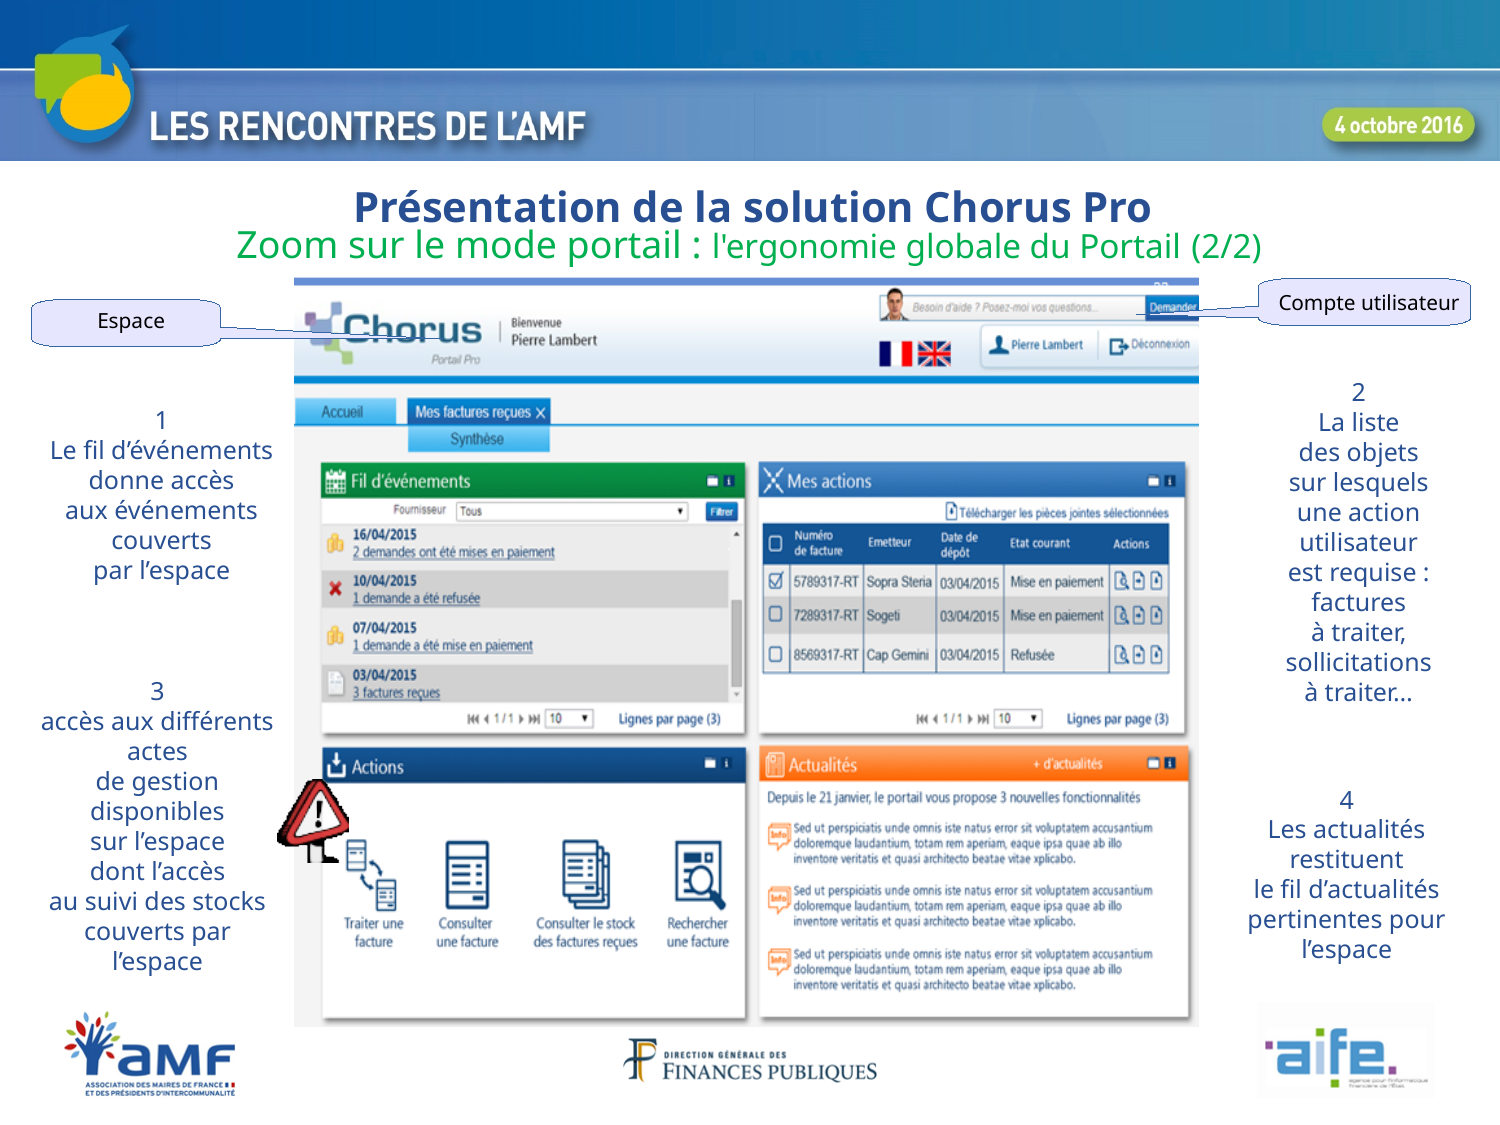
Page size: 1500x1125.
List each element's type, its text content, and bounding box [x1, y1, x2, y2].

text_box Présentation de la solution Chorus Pro [58, 169, 1449, 230]
text_box 2 La liste des objets sur lesquels une action utilisateur est requise : factures à traiter, sollicitations à traiter… [1226, 369, 1483, 716]
picture [277, 272, 1200, 1098]
text_box Zoom sur le mode portail : l'ergonomie globale du Portail (2/2) [115, 230, 1383, 274]
picture [64, 1011, 242, 1098]
text_box [31, 299, 288, 347]
text_box Compte utilisateur [1205, 278, 1471, 326]
picture [0, 0, 1500, 162]
text_box 3 accès aux différents actes de gestion disponibles sur l’espace dont l’accès au suivi des stocks couverts par l’espace [25, 668, 281, 988]
text_box Espace [55, 300, 198, 341]
picture [1257, 1002, 1435, 1098]
text_box 4 Les actualités restituent le fil d’actualités pertinentes pour l’espace [1222, 776, 1471, 972]
text_box 1 Le fil d’événements donne accès aux événements couverts par l’espace [33, 397, 281, 630]
